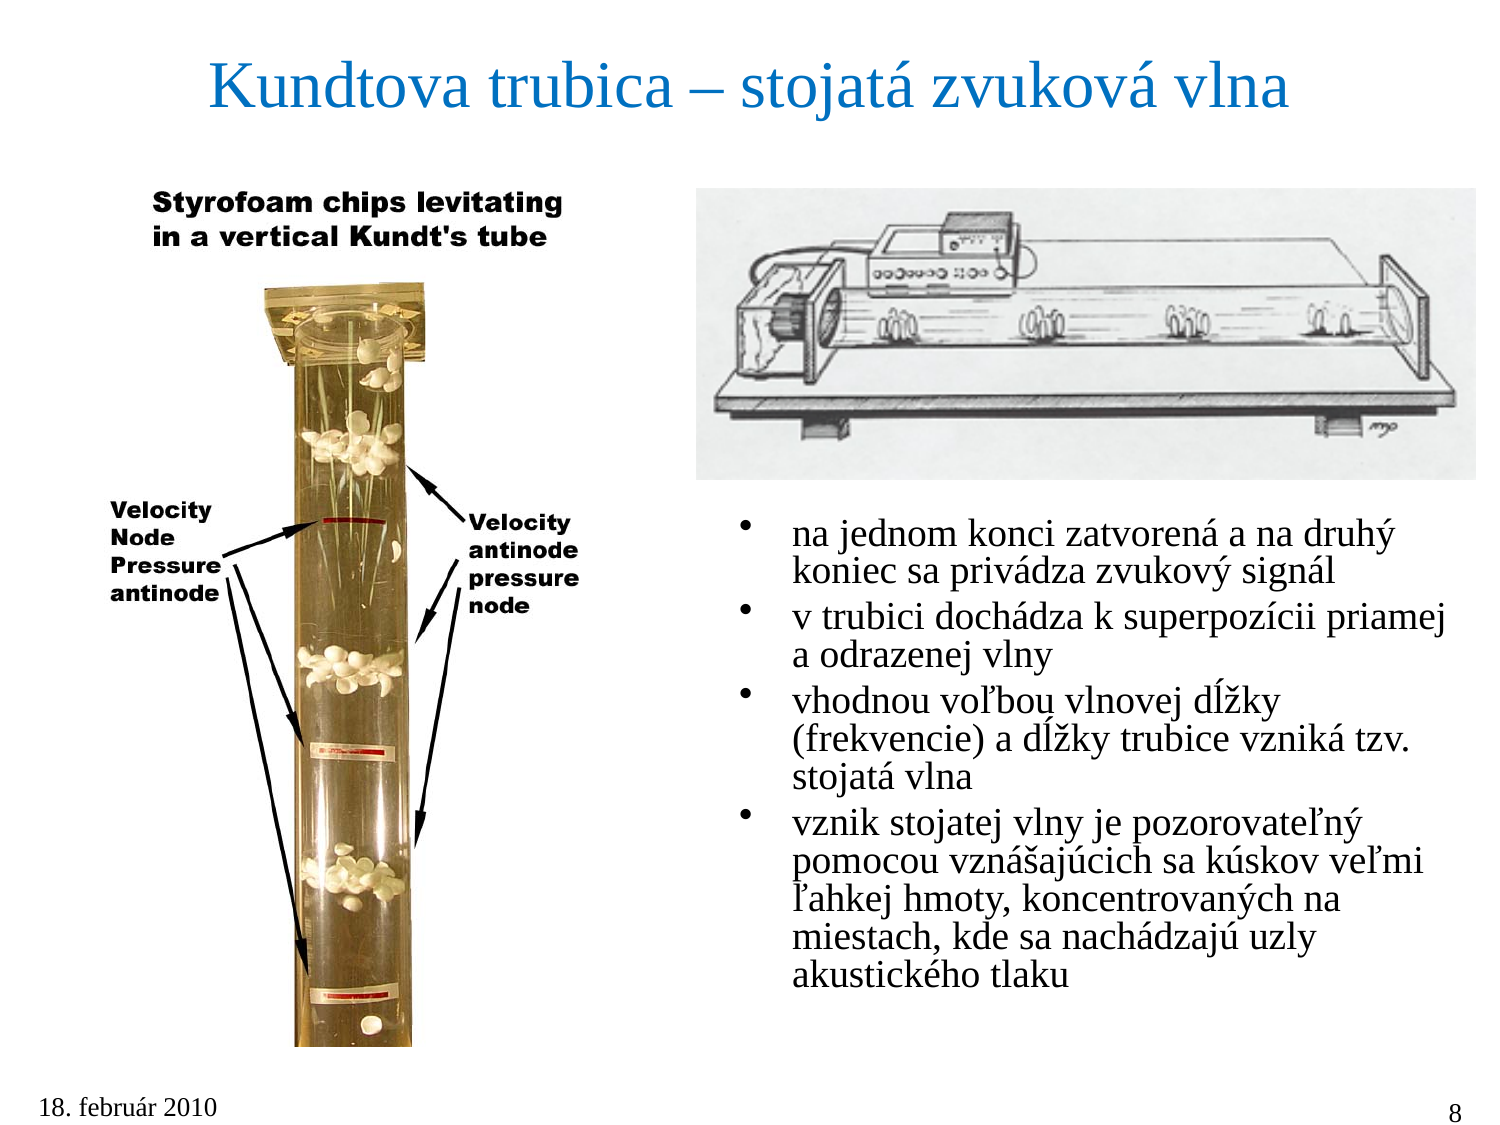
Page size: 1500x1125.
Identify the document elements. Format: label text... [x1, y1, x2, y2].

picture [72, 152, 624, 1047]
list na jednom konci zatvorená a na druhý koniec sa privádza zvukový signál v trubici dochádza k superpozícii priamej a odrazenej vlny vhodnou voľbou vlnovej dĺžky (frekvencie) a dĺžky trubice vzniká tzv. stojatá vlna vznik stojatej vlny je pozorovateľný pomocou vznášajúcich sa kúskov veľmi ľahkej hmoty, koncentrovaných na miestach, kde sa nachádzajú uzly akustického tlaku [724, 508, 1471, 1052]
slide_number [23, 1082, 337, 1125]
slide_number 8 [1163, 1088, 1477, 1125]
title Kundtova trubica – stojatá zvuková vlna [23, 23, 1477, 138]
picture [695, 188, 1476, 480]
